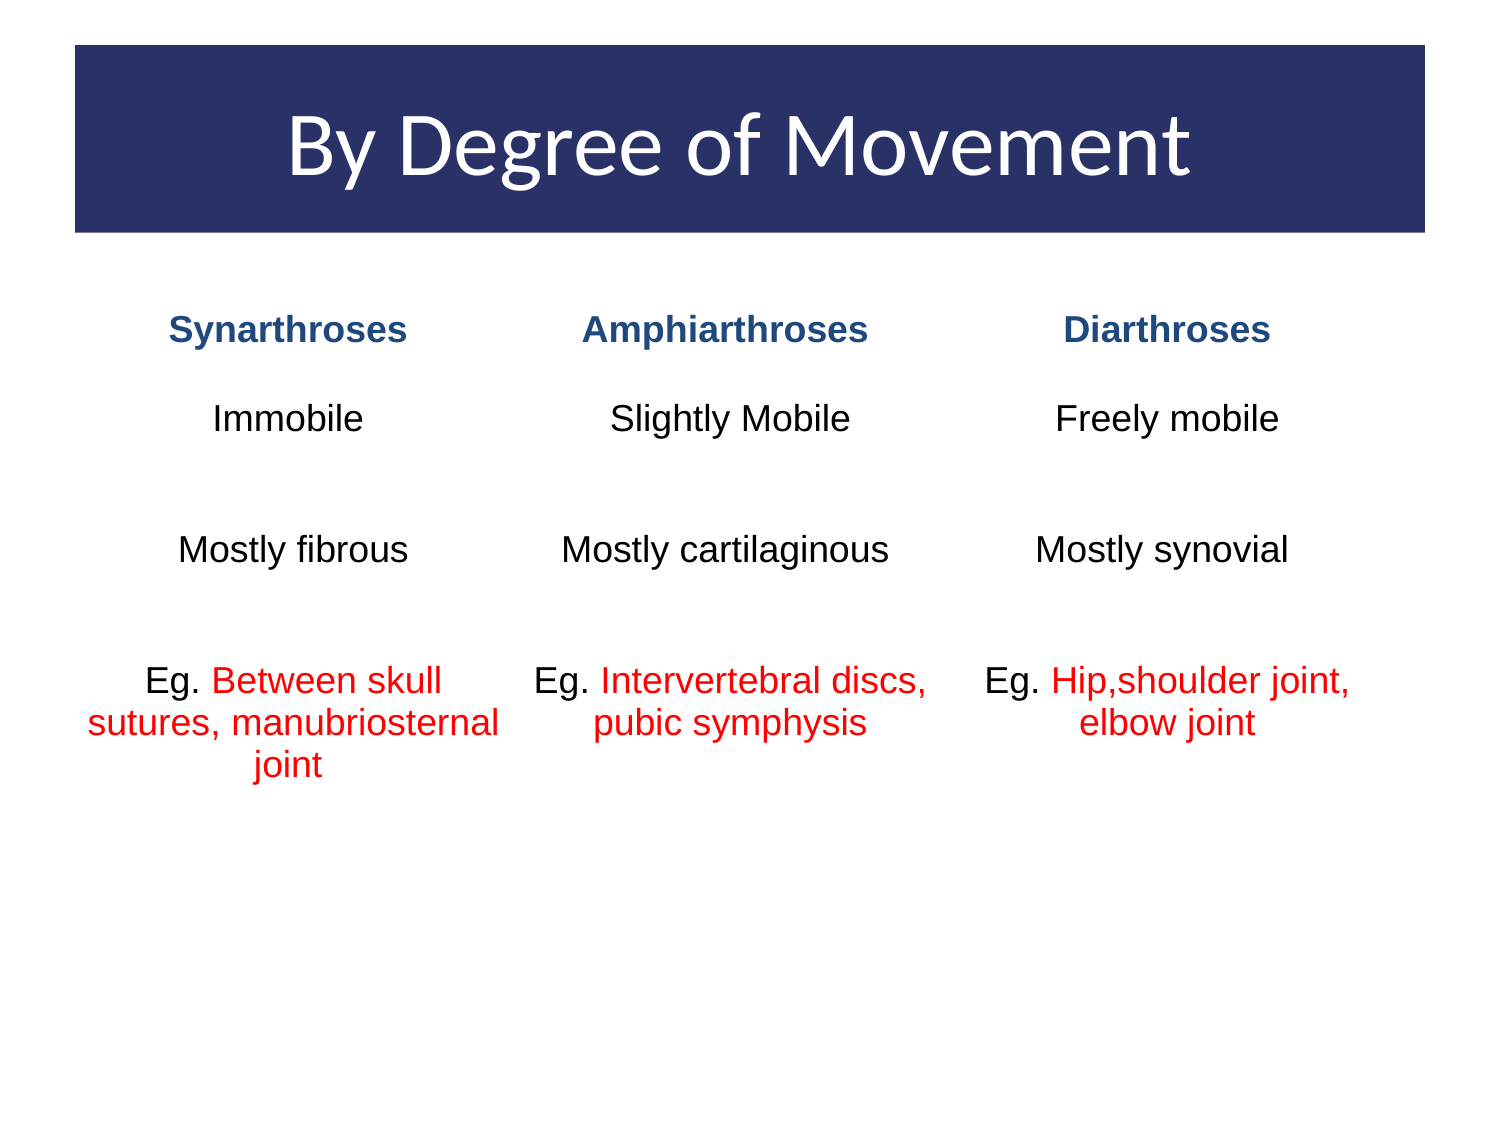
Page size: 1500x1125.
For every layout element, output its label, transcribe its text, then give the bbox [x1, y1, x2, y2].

table_header Synarthroses [75, 266, 512, 397]
table_cell Immobile [75, 397, 512, 528]
table_cell Freely mobile [949, 397, 1386, 528]
table_header Amphiarthroses [512, 266, 949, 397]
table_cell Mostly synovial [949, 528, 1386, 660]
table_cell Slightly Mobile [512, 397, 949, 528]
table_cell Mostly cartilaginous [512, 528, 949, 660]
table_cell Eg. Between skull sutures, manubriosternal joint [75, 660, 512, 791]
title By Degree of Movement [75, 45, 1425, 233]
table_header Diarthroses [949, 266, 1386, 397]
table_cell Eg. Hip,shoulder joint, elbow joint [949, 660, 1386, 791]
table_cell Eg. Intervertebral discs, pubic symphysis [512, 660, 949, 791]
table_cell Mostly fibrous [75, 528, 512, 660]
